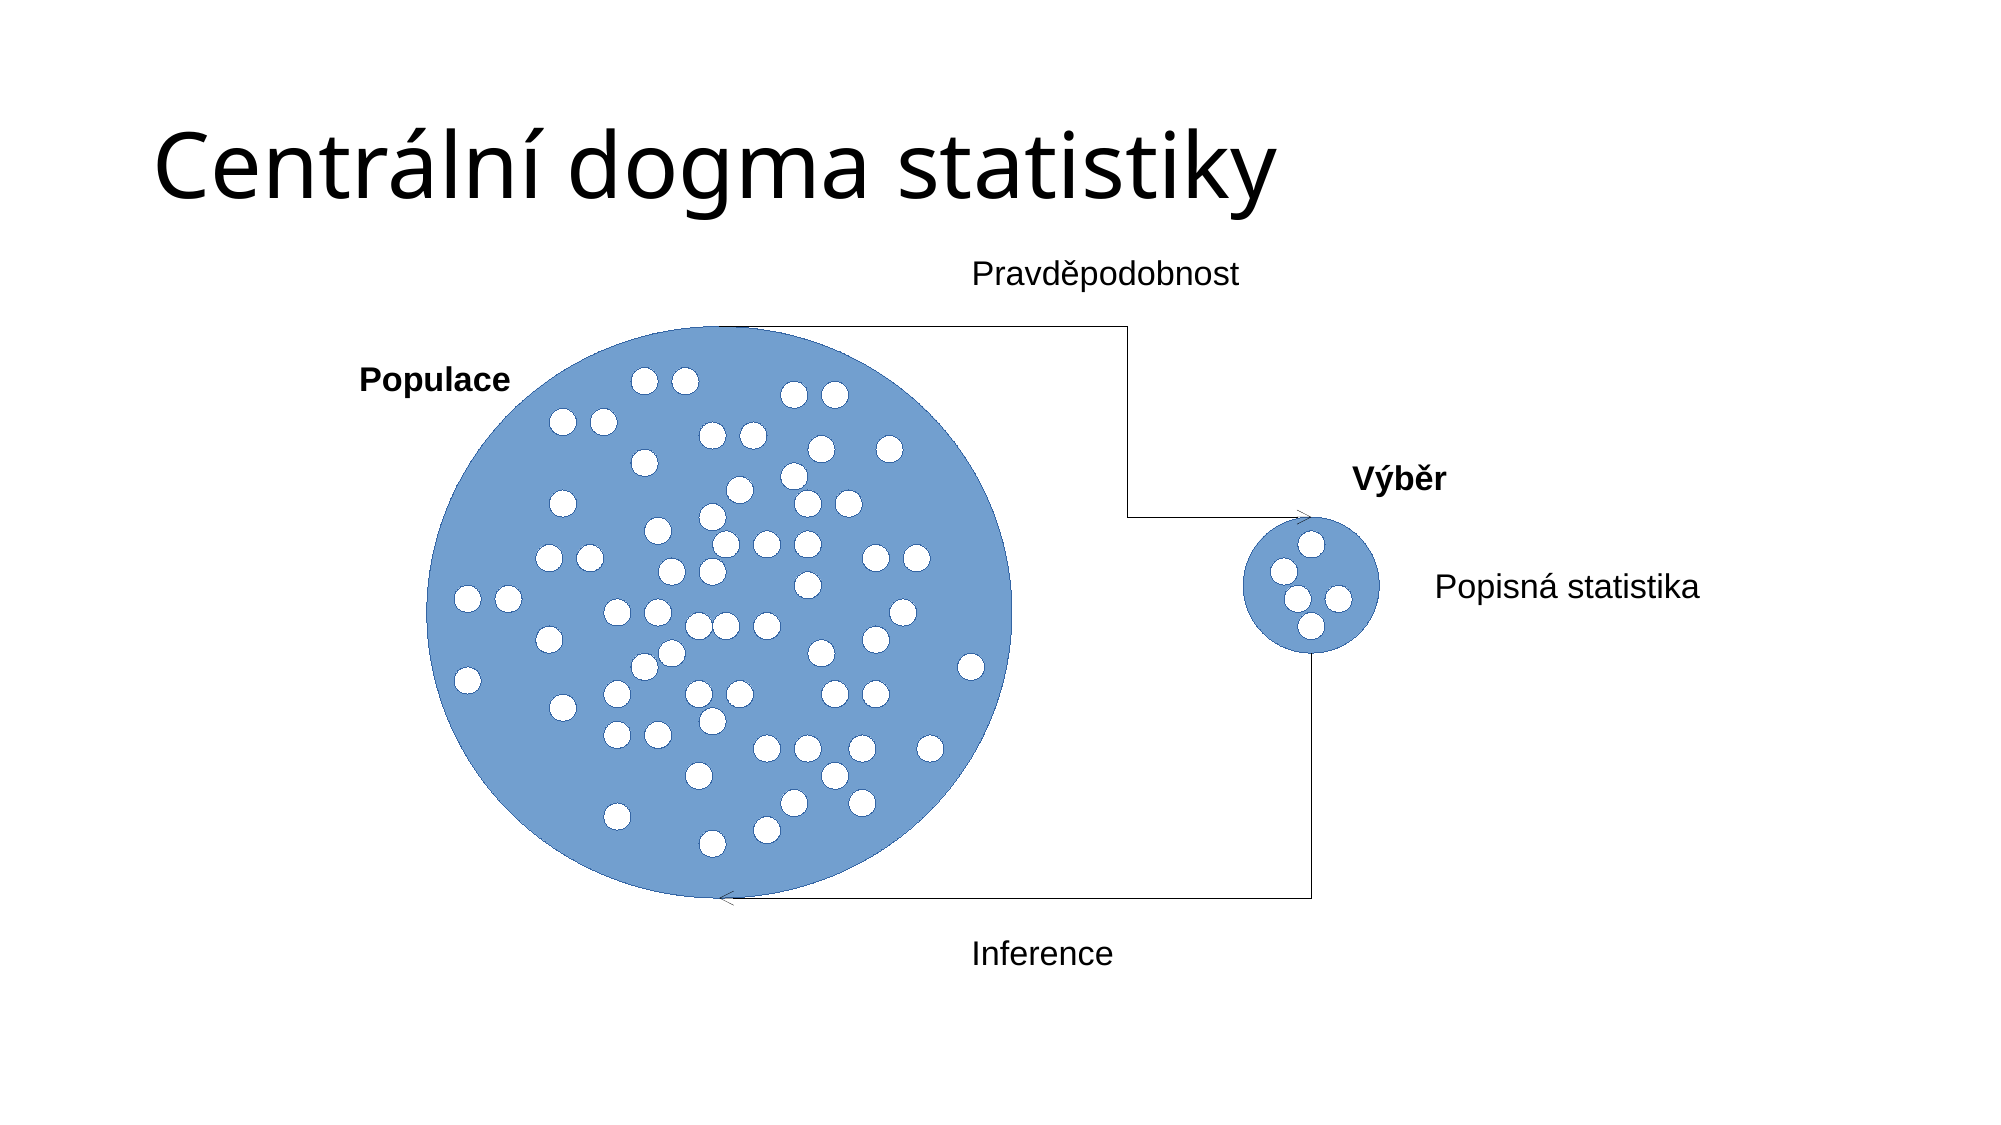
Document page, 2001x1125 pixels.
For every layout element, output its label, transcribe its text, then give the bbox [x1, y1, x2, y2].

text_box [535, 544, 563, 572]
text_box [875, 435, 904, 463]
text_box [821, 381, 849, 409]
text_box [807, 639, 836, 667]
text_box [535, 625, 563, 654]
text_box [698, 830, 727, 858]
text_box [603, 680, 631, 708]
text_box [780, 381, 808, 409]
text_box [698, 707, 727, 735]
text_box Pravděpodobnost [1111, 244, 1253, 300]
text_box [549, 408, 577, 436]
text_box [644, 598, 672, 627]
text_box [426, 326, 919, 899]
text_box [644, 517, 672, 545]
text_box [454, 666, 482, 695]
text_box [685, 612, 713, 640]
text_box [848, 734, 876, 763]
text_box [862, 544, 890, 572]
text_box [454, 585, 482, 613]
text_box [685, 680, 713, 708]
text_box [576, 544, 604, 572]
text_box Populace [345, 350, 525, 405]
text_box [753, 612, 781, 640]
text_box [698, 421, 727, 450]
text_box [699, 558, 727, 586]
text_box [603, 802, 631, 831]
text_box [644, 721, 672, 749]
text_box [821, 680, 849, 708]
text_box [1284, 585, 1312, 613]
text_box [713, 612, 740, 640]
text_box [835, 489, 863, 518]
text_box [671, 367, 700, 395]
text_box [631, 367, 659, 395]
text_box [549, 694, 577, 722]
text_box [919, 125, 1111, 479]
text_box [631, 449, 659, 477]
text_box [658, 557, 686, 586]
text_box [794, 571, 822, 599]
text_box Výběr [1338, 449, 1461, 504]
text_box [685, 762, 713, 790]
text_box [726, 476, 754, 504]
text_box [848, 789, 876, 817]
text_box [1324, 585, 1353, 613]
text_box [1243, 517, 1380, 654]
text_box [794, 734, 822, 763]
text_box [549, 489, 577, 518]
text_box [753, 530, 781, 558]
text_box [780, 462, 808, 490]
text_box [494, 585, 523, 613]
text_box [780, 789, 808, 817]
text_box [739, 421, 768, 450]
text_box [753, 816, 781, 844]
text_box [892, 479, 1138, 1072]
text_box [631, 653, 659, 681]
text_box [726, 680, 754, 708]
text_box [658, 639, 686, 667]
text_box [590, 408, 618, 436]
text_box [862, 680, 890, 708]
text_box [1297, 612, 1325, 640]
text_box [712, 530, 740, 558]
text_box [794, 489, 822, 518]
text_box [1270, 557, 1298, 586]
text_box [603, 721, 631, 749]
text_box [698, 503, 727, 531]
text_box [807, 435, 836, 463]
title Centrální dogma statistiky [137, 59, 1863, 278]
text_box [753, 734, 781, 763]
text_box [821, 762, 849, 790]
text_box Popisná statistika [1421, 557, 1714, 612]
text_box [862, 625, 890, 654]
text_box [603, 598, 631, 626]
text_box [794, 530, 822, 558]
text_box [1297, 530, 1326, 558]
